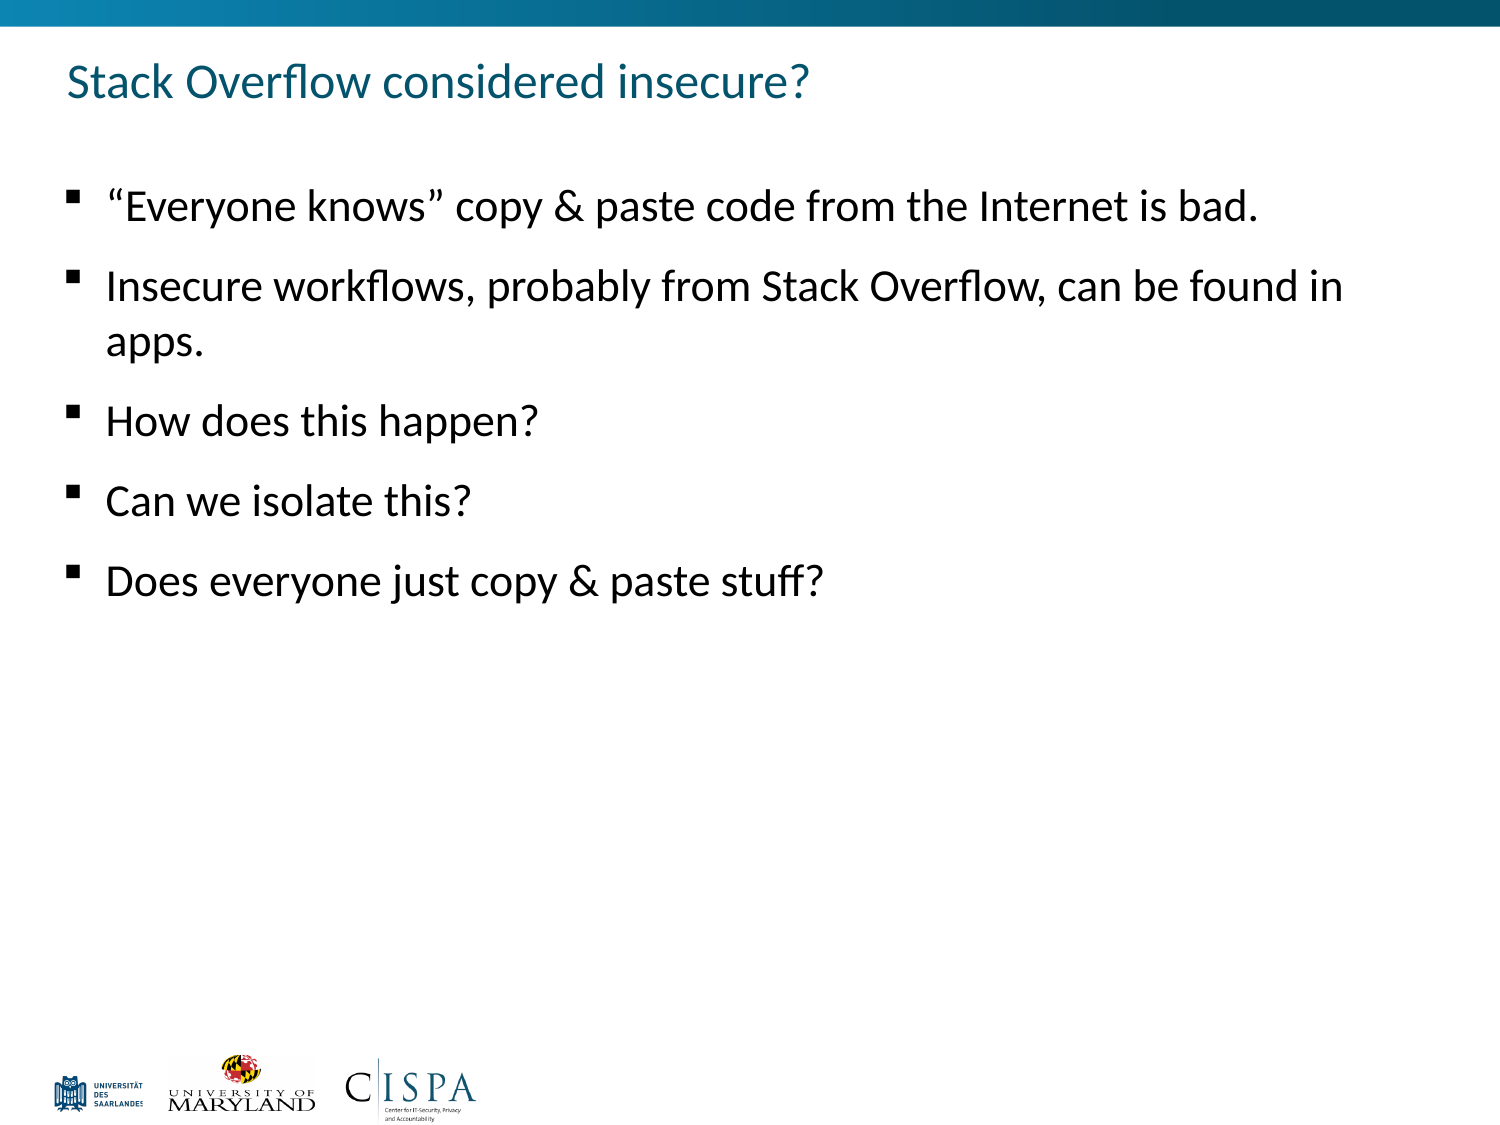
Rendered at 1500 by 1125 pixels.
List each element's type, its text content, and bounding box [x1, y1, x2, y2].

picture [168, 1055, 315, 1111]
list “Everyone knows” copy & paste code from the Internet is bad. Insecure workflows, probably from Stack Overflow, can be found in apps. How does this happen? Can we isolate this? Does everyone just copy & paste stuff? [52, 169, 1436, 1034]
title Stack Overflow considered insecure? [51, 26, 1458, 131]
picture [340, 1051, 483, 1125]
